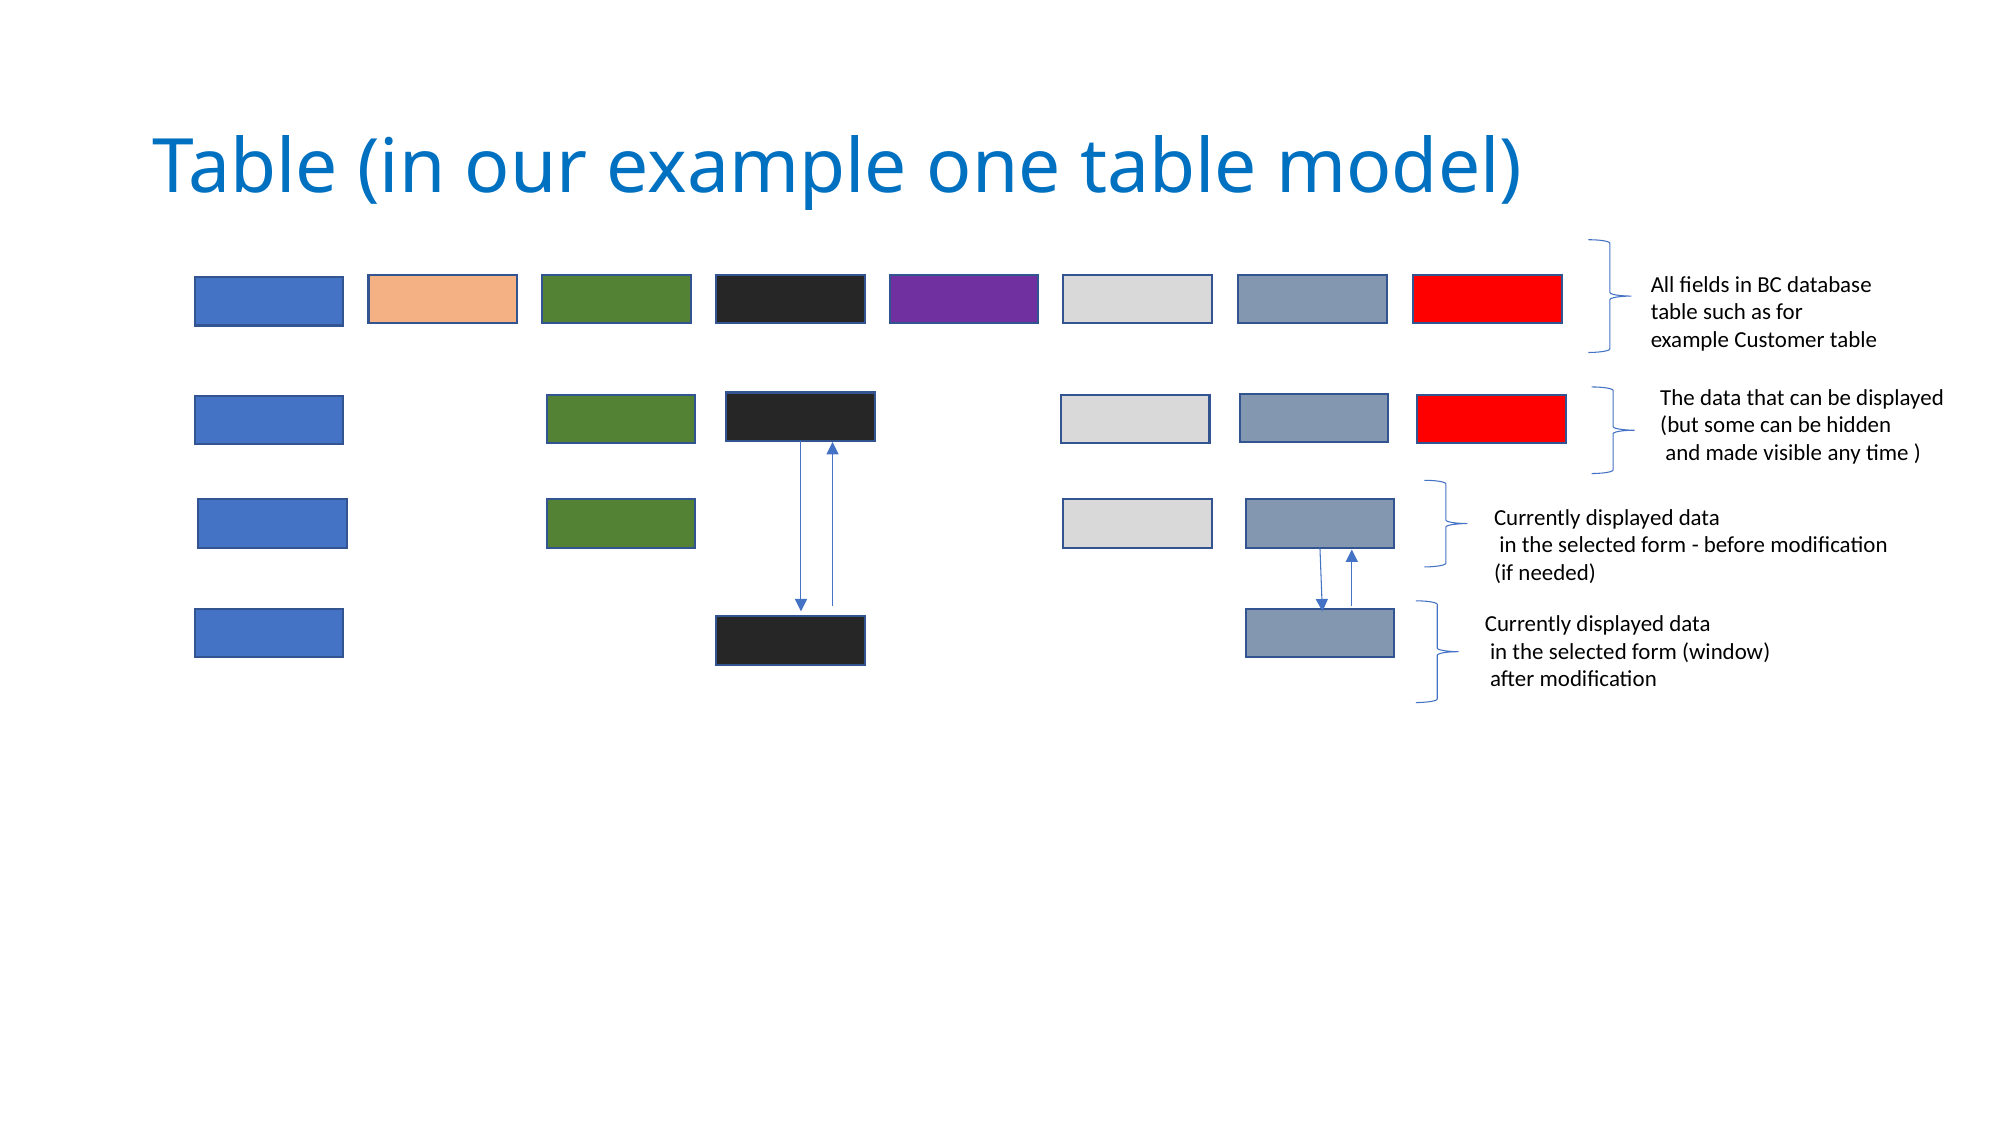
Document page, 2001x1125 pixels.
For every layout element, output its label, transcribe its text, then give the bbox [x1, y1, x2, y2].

text_box Currently displayed data in the selected form (window) after modification [1469, 601, 1786, 727]
text_box [541, 274, 692, 324]
text_box [1416, 394, 1567, 444]
text_box Currently displayed data in the selected form - before modification (if needed) [1479, 494, 1903, 593]
text_box [1239, 393, 1389, 443]
text_box [1062, 274, 1213, 324]
text_box [1412, 274, 1563, 324]
text_box [1237, 274, 1388, 324]
text_box [1424, 479, 1468, 568]
text_box [1245, 498, 1395, 549]
text_box [367, 274, 518, 324]
text_box [1588, 239, 1632, 354]
text_box [194, 608, 344, 658]
text_box [715, 274, 866, 324]
text_box [1060, 394, 1211, 444]
text_box [725, 391, 876, 442]
text_box [889, 274, 1039, 324]
text_box [1415, 600, 1459, 704]
text_box [194, 276, 344, 327]
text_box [1319, 547, 1323, 612]
text_box [715, 615, 866, 666]
text_box [546, 498, 696, 549]
text_box [194, 395, 344, 445]
text_box [197, 498, 348, 549]
text_box [546, 394, 696, 444]
text_box [1062, 498, 1213, 549]
title Table (in our example one table model) [137, 59, 1863, 278]
text_box [1245, 608, 1395, 658]
text_box The data that can be displayed (but some can be hidden and made visible any time ) [1645, 375, 1965, 473]
text_box [1591, 386, 1635, 475]
text_box All fields in BC database table such as for example Customer table [1636, 262, 1898, 360]
